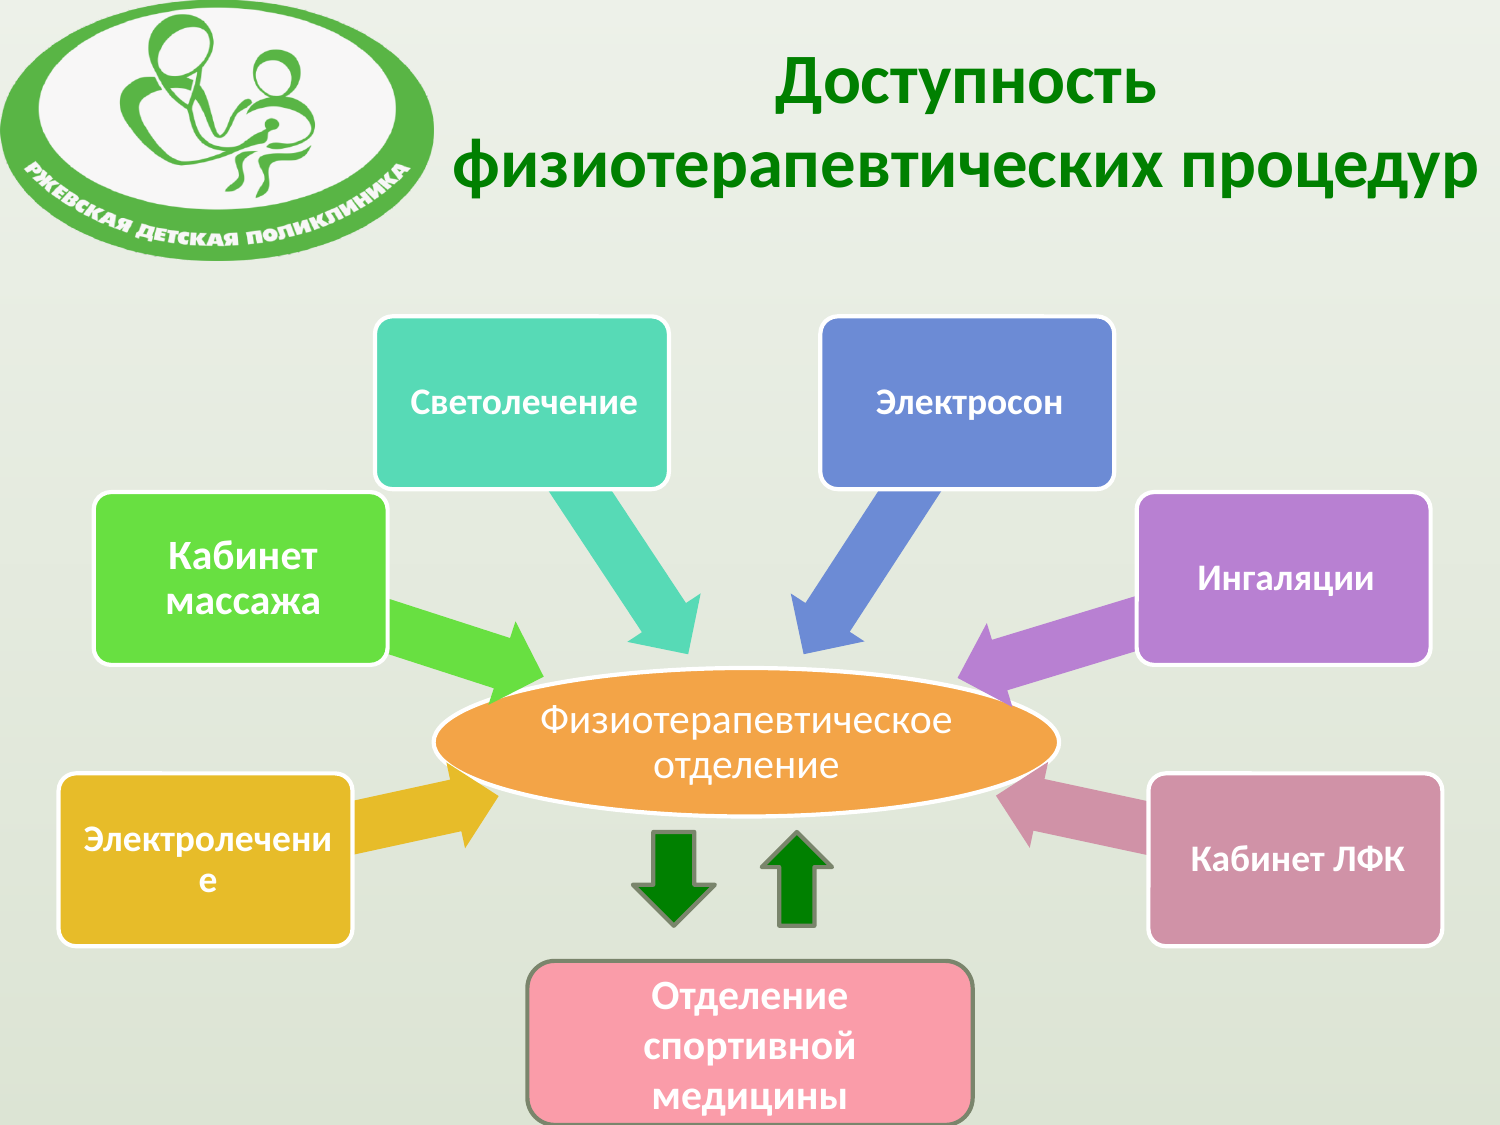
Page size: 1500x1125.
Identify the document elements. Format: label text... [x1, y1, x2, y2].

title Доступность физиотерапевтических процедур [435, 0, 1500, 235]
picture [0, 0, 434, 261]
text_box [46, 292, 1459, 979]
text_box Отделение спортивной медицины [525, 986, 975, 1125]
